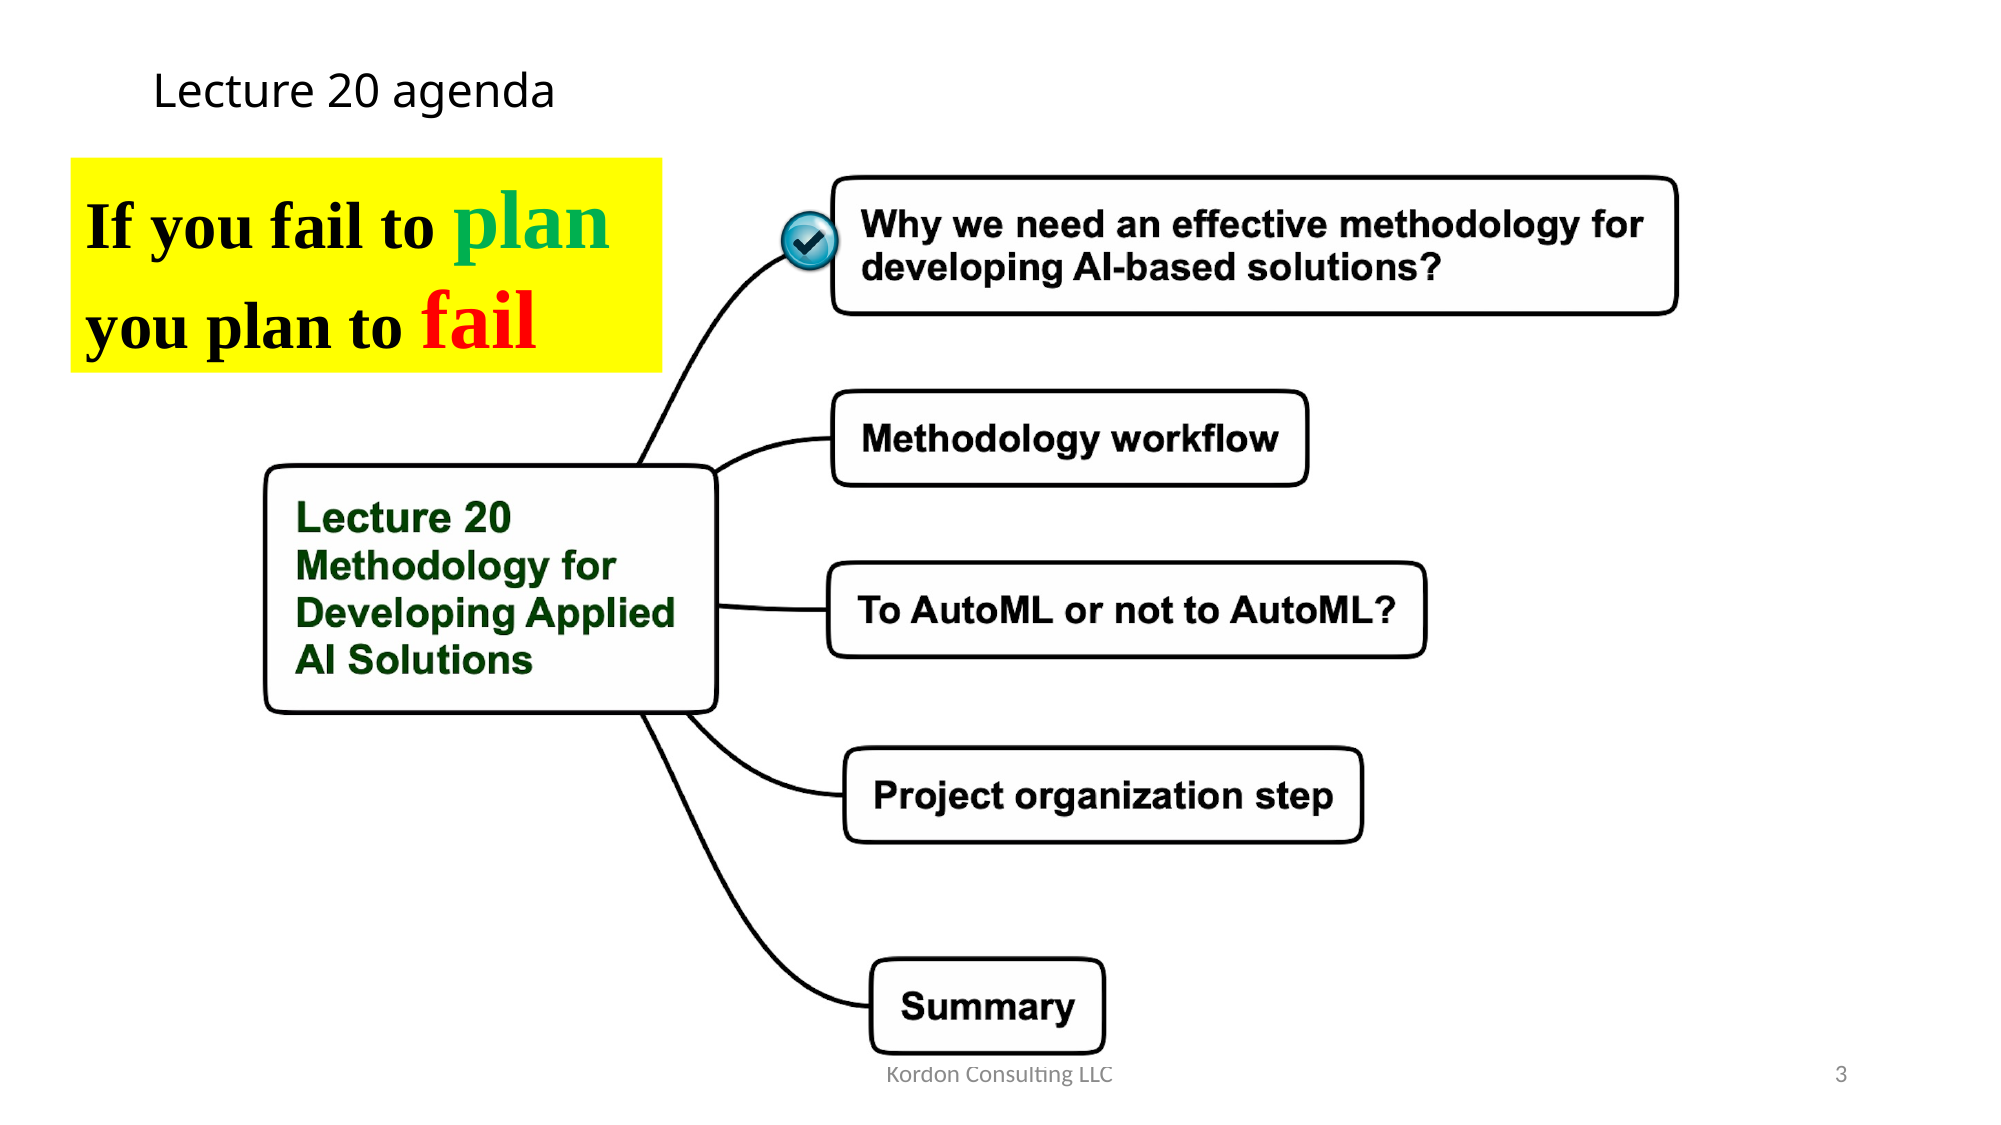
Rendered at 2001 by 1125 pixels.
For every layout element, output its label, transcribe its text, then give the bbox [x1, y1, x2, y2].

slide_number 3 [1412, 1042, 1863, 1103]
text_box If you fail to plan you plan to fail [70, 157, 663, 373]
title Lecture 20 agenda [137, 59, 1863, 126]
footer Kordon Consulting LLC [662, 1067, 1338, 1103]
picture [249, 165, 1686, 1067]
